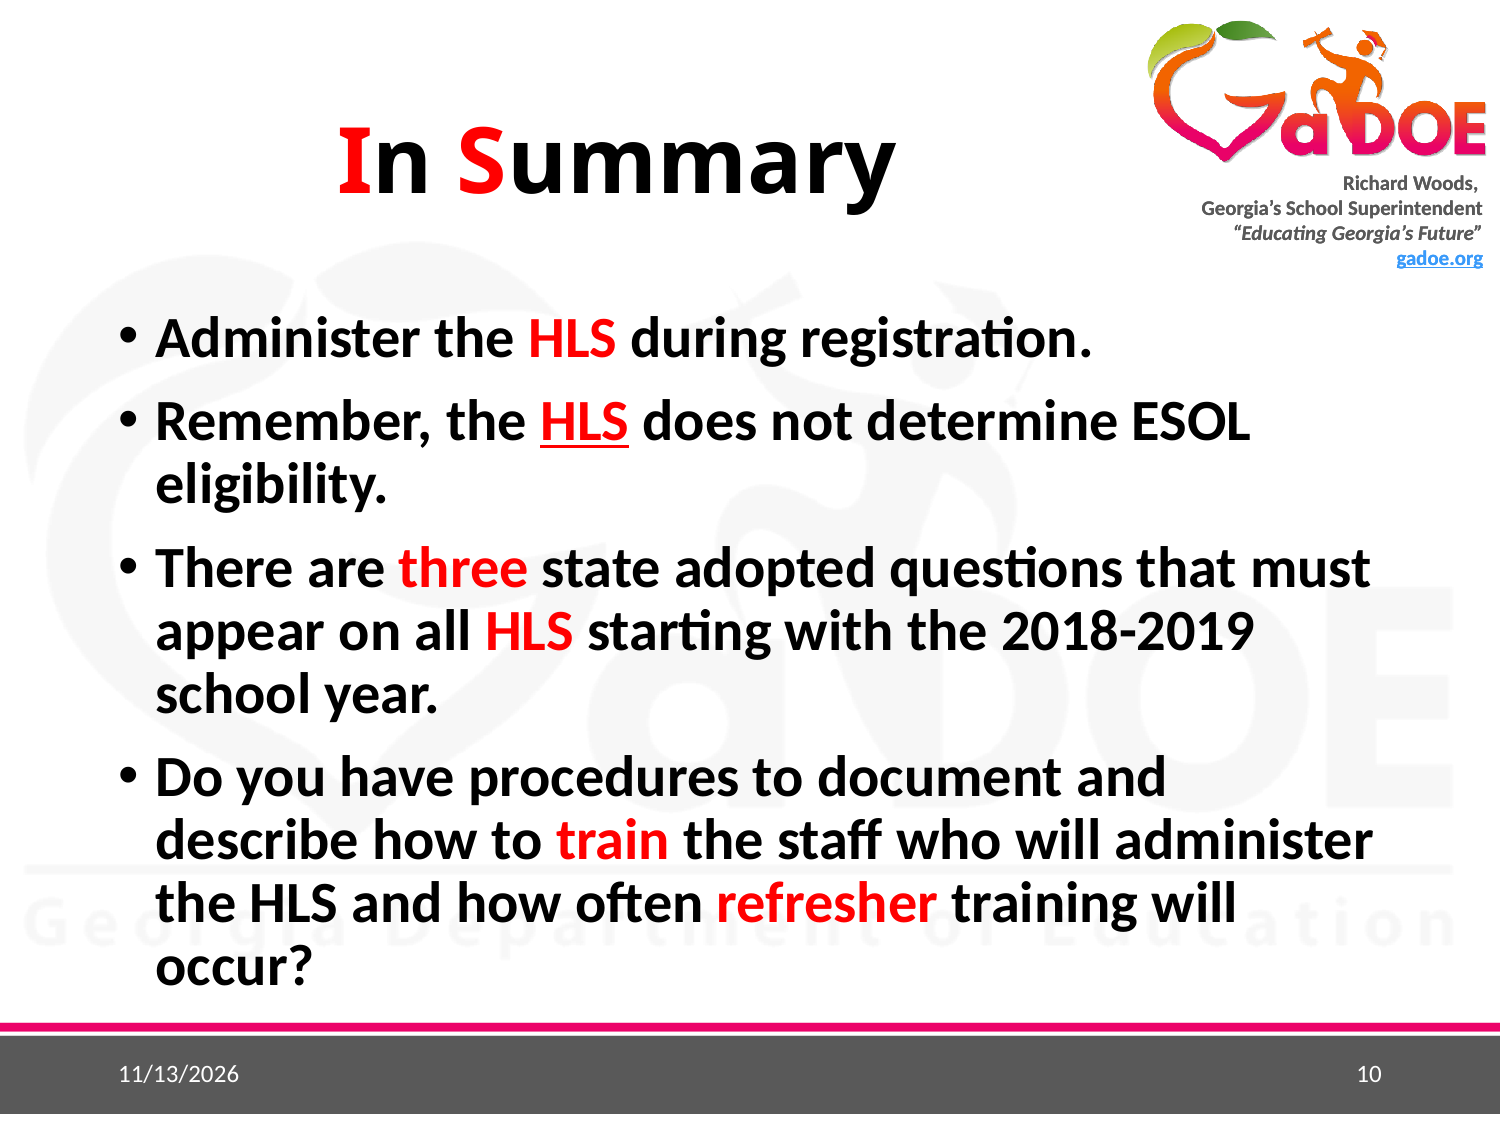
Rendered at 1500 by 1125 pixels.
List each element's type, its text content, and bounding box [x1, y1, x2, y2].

slide_number 10 [1059, 1042, 1397, 1103]
title In Summary [99, 54, 1136, 273]
list Administer the HLS during registration. Remember, the HLS does not determine ESOL eligibility. There are three state adopted questions that must appear on all HLS starting with the 2018-2019 school year. Do you have procedures to document and describe how to train the staff who will administer the HLS and how often refresher training will occur? [103, 299, 1397, 1014]
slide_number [103, 1042, 441, 1103]
picture [19, 235, 1473, 980]
picture [1135, 8, 1499, 164]
